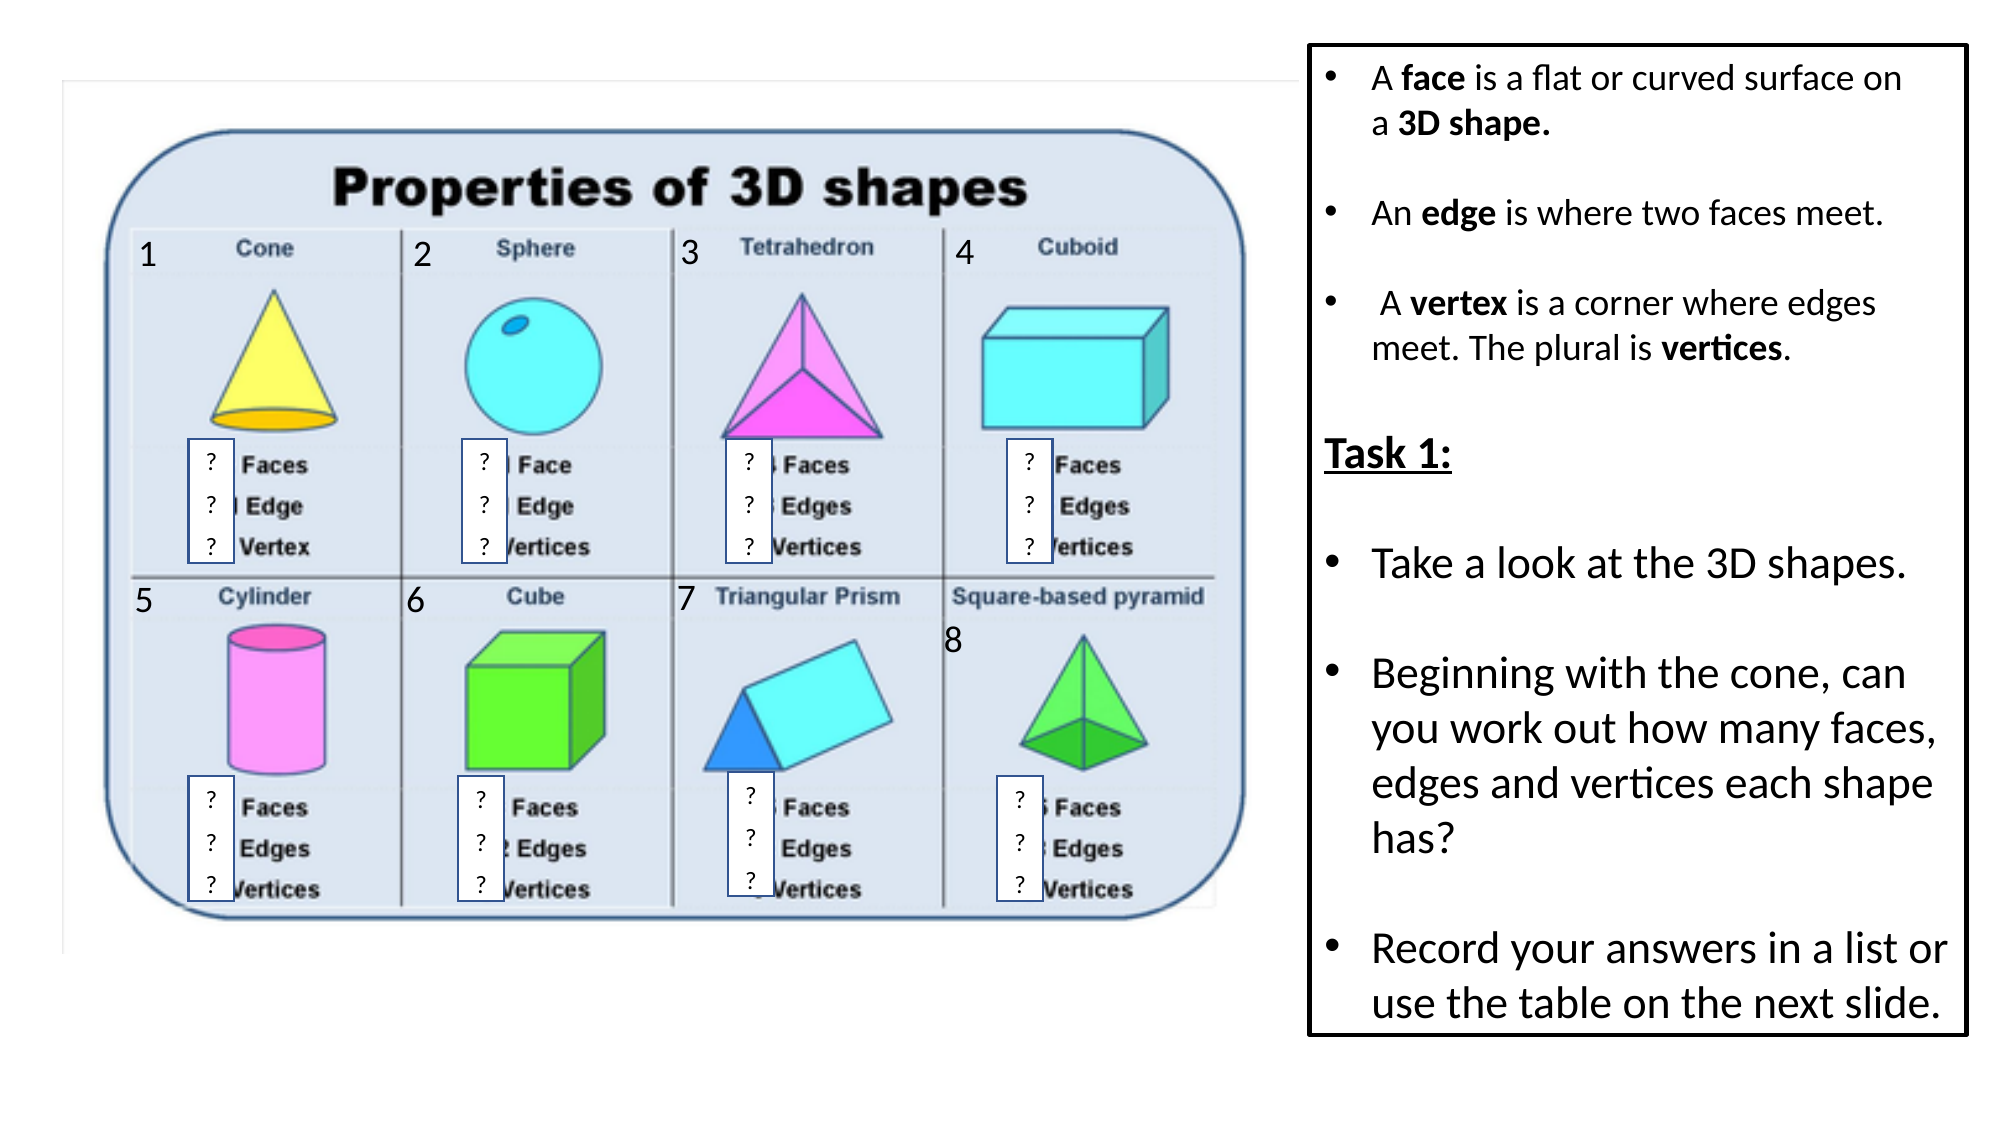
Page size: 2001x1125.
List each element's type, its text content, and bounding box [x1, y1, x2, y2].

text_box A face is a flat or curved surface on a 3D shape. An edge is where two faces meet. A vertex is a corner where edges meet. The plural is vertices. Task 1: Take a look at the 3D shapes. Beginning with the cone, can you work out how many faces, edges and vertices each shape has? Record your answers in a list or use the table on the next slide. [1309, 45, 1967, 1035]
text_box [61, 80, 1299, 954]
